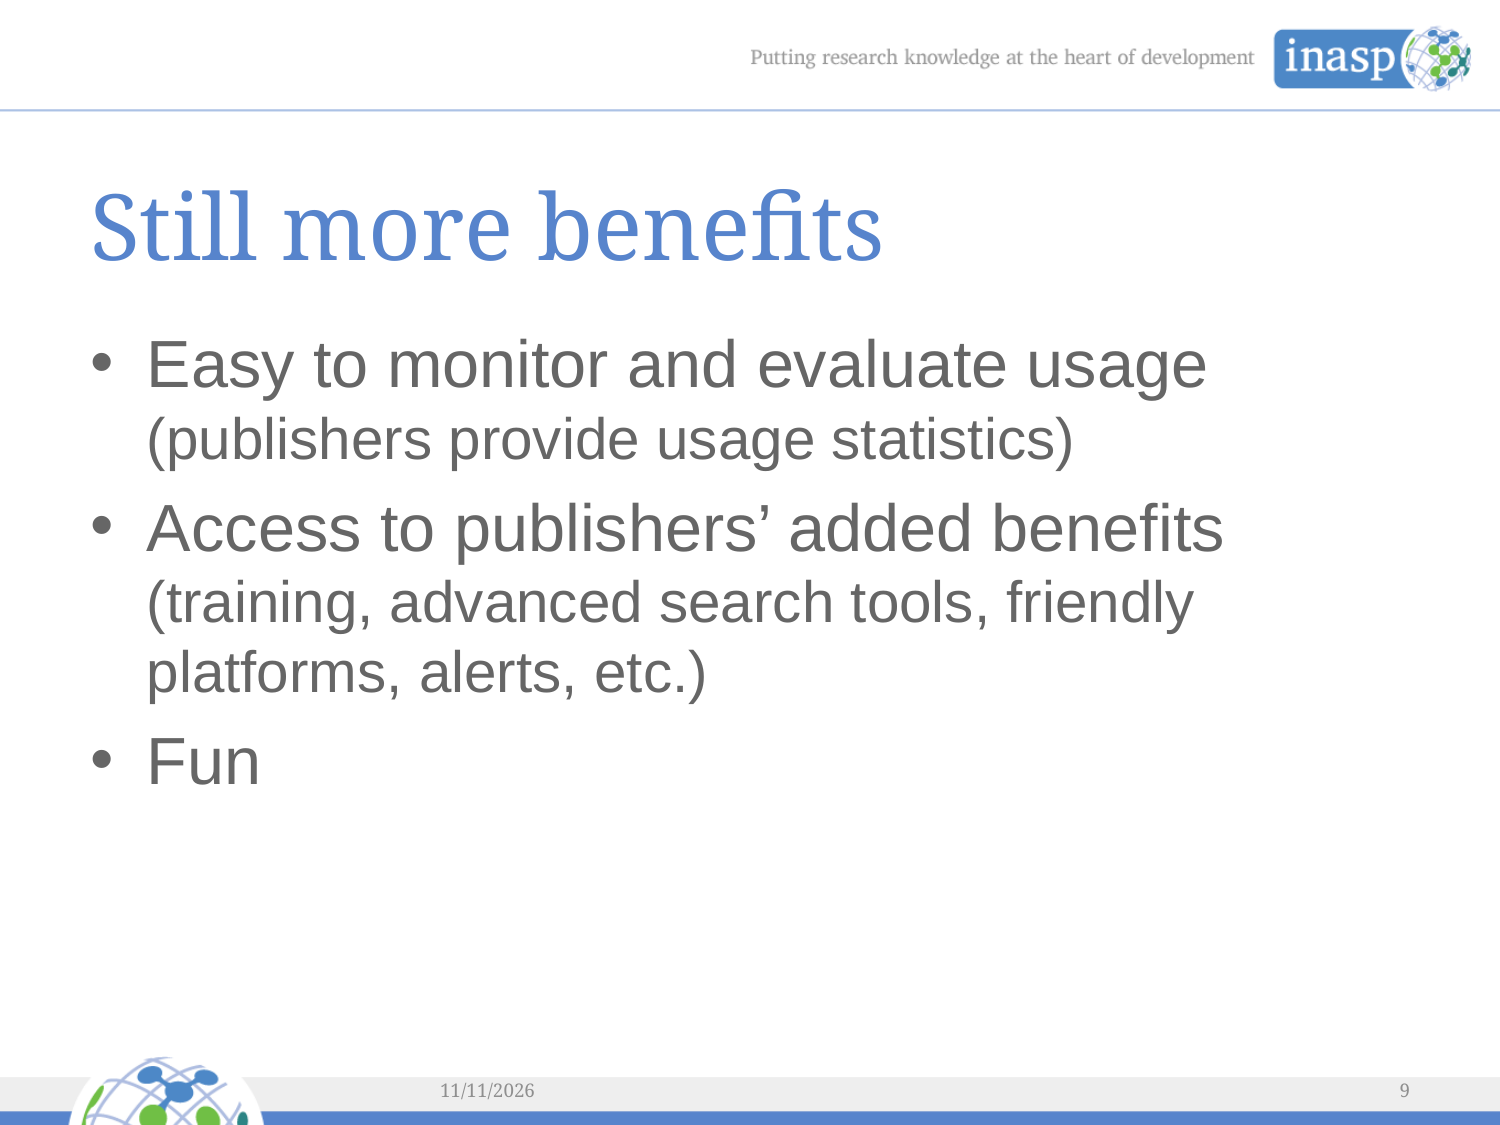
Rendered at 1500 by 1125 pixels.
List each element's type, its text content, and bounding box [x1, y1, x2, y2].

slide_number 9 [1312, 1061, 1425, 1122]
list Easy to monitor and evaluate usage (publishers provide usage statistics) Access to publishers’ added benefits (training, advanced search tools, friendly platforms, alerts, etc.) Fun [75, 313, 1426, 1020]
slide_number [425, 1061, 775, 1122]
title Still more benefits [75, 154, 1425, 294]
picture [0, 0, 1500, 1125]
